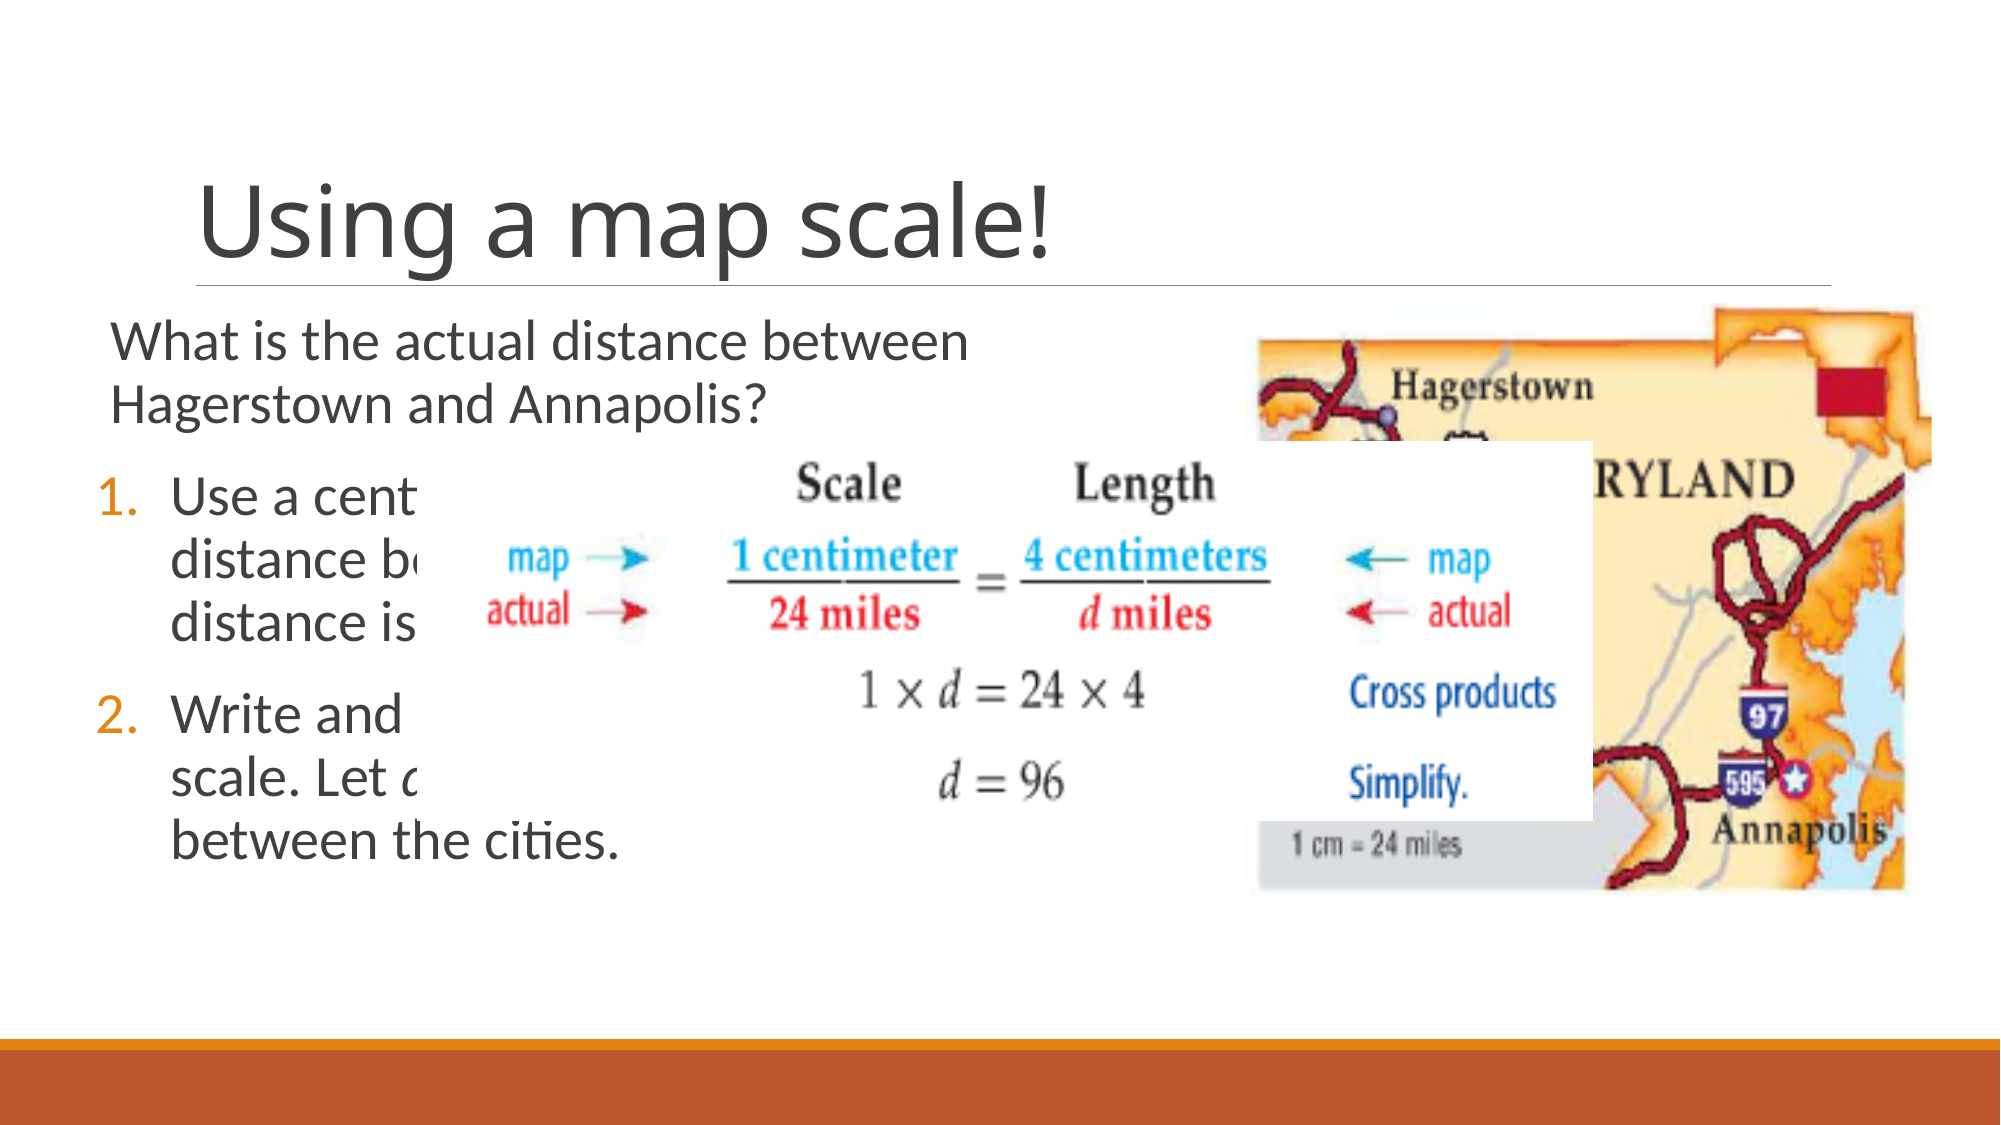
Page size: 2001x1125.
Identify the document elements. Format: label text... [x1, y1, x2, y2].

picture [417, 303, 1933, 908]
list What is the actual distance between Hagerstown and Annapolis? Use a centimeter ruler to find the map distance between the two cities. The map distance is about 4 centimeters. Write and solve a proportion using the scale. Let d represent the actual distance between the cities. [95, 302, 1209, 963]
title Using a map scale! [180, 47, 1830, 285]
